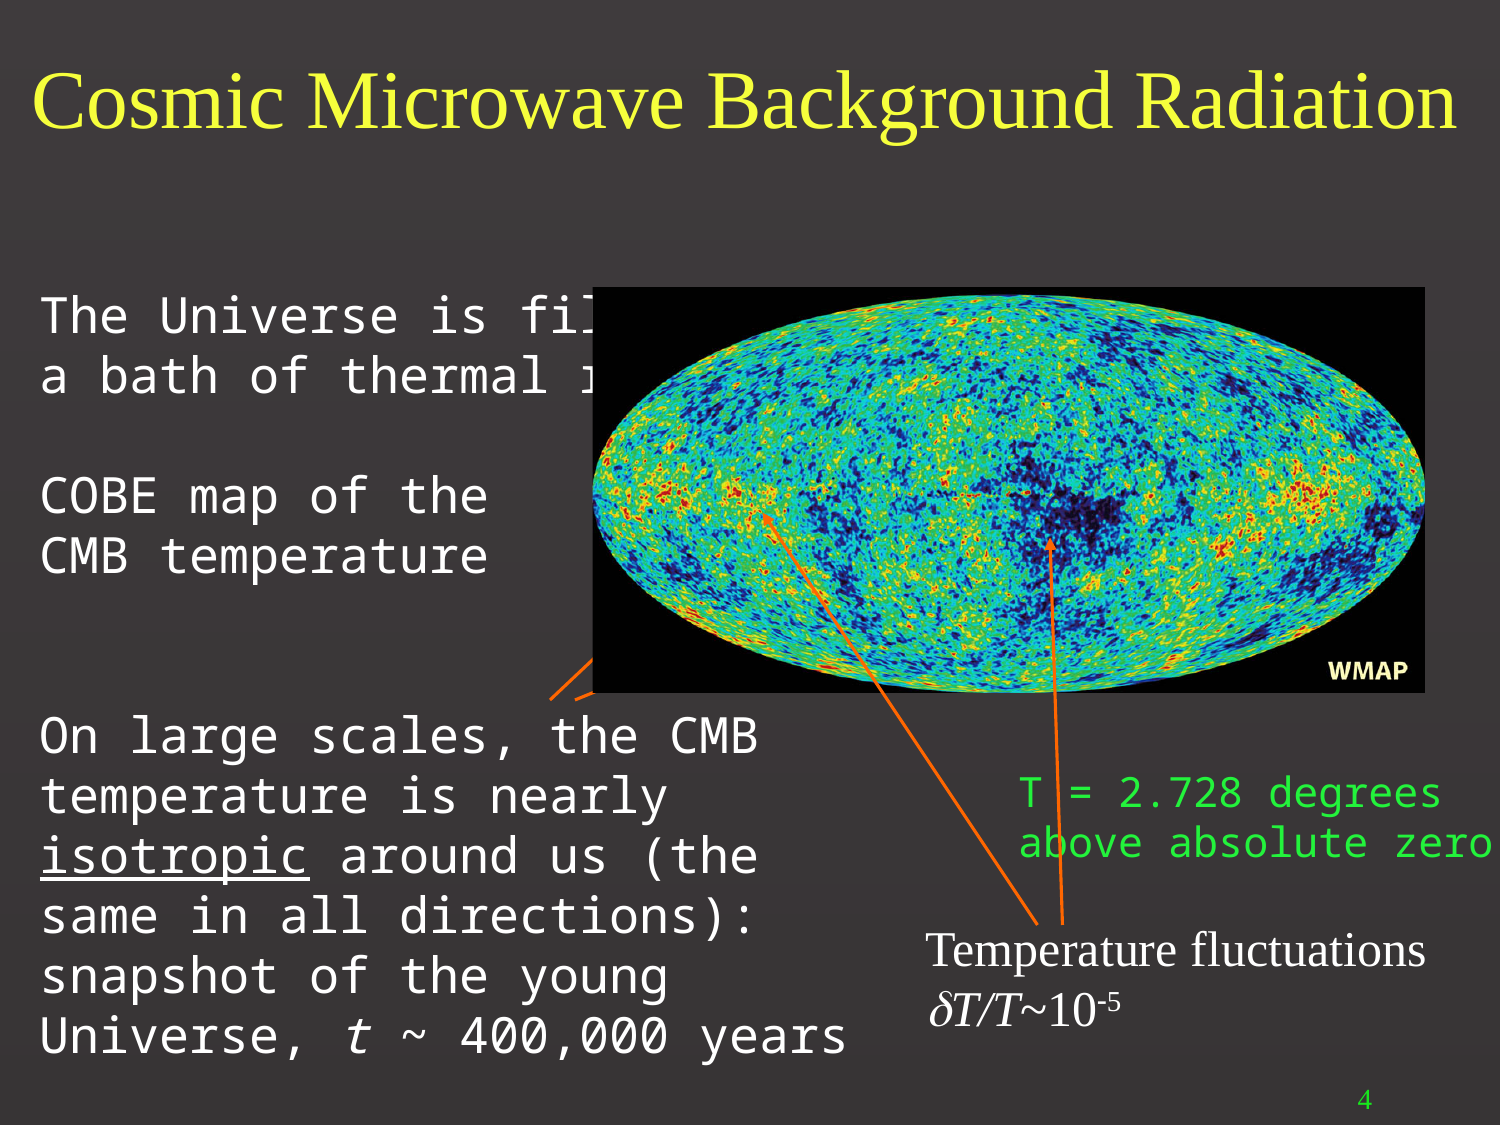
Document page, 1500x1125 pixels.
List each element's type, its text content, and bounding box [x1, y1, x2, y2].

picture [592, 287, 1426, 693]
text_box Cosmic Microwave Background Radiation [16, 37, 1476, 153]
text_box T = 2.728 degrees above absolute zero [1058, 758, 1500, 874]
text_box Temperature fluctuations T/T~105 [911, 908, 1443, 1044]
text_box T = 2.728 degrees above absolute zero [1003, 758, 1060, 874]
slide_number 4 [1074, 1044, 1388, 1113]
text_box The Universe is filled with a bath of thermal radiation COBE map of the CMB temperature On large scales, the CMB temperature is nearly isotropic around us (the same in all directions): snapshot of the young Universe, t ~ 400,000 years [24, 275, 865, 1071]
